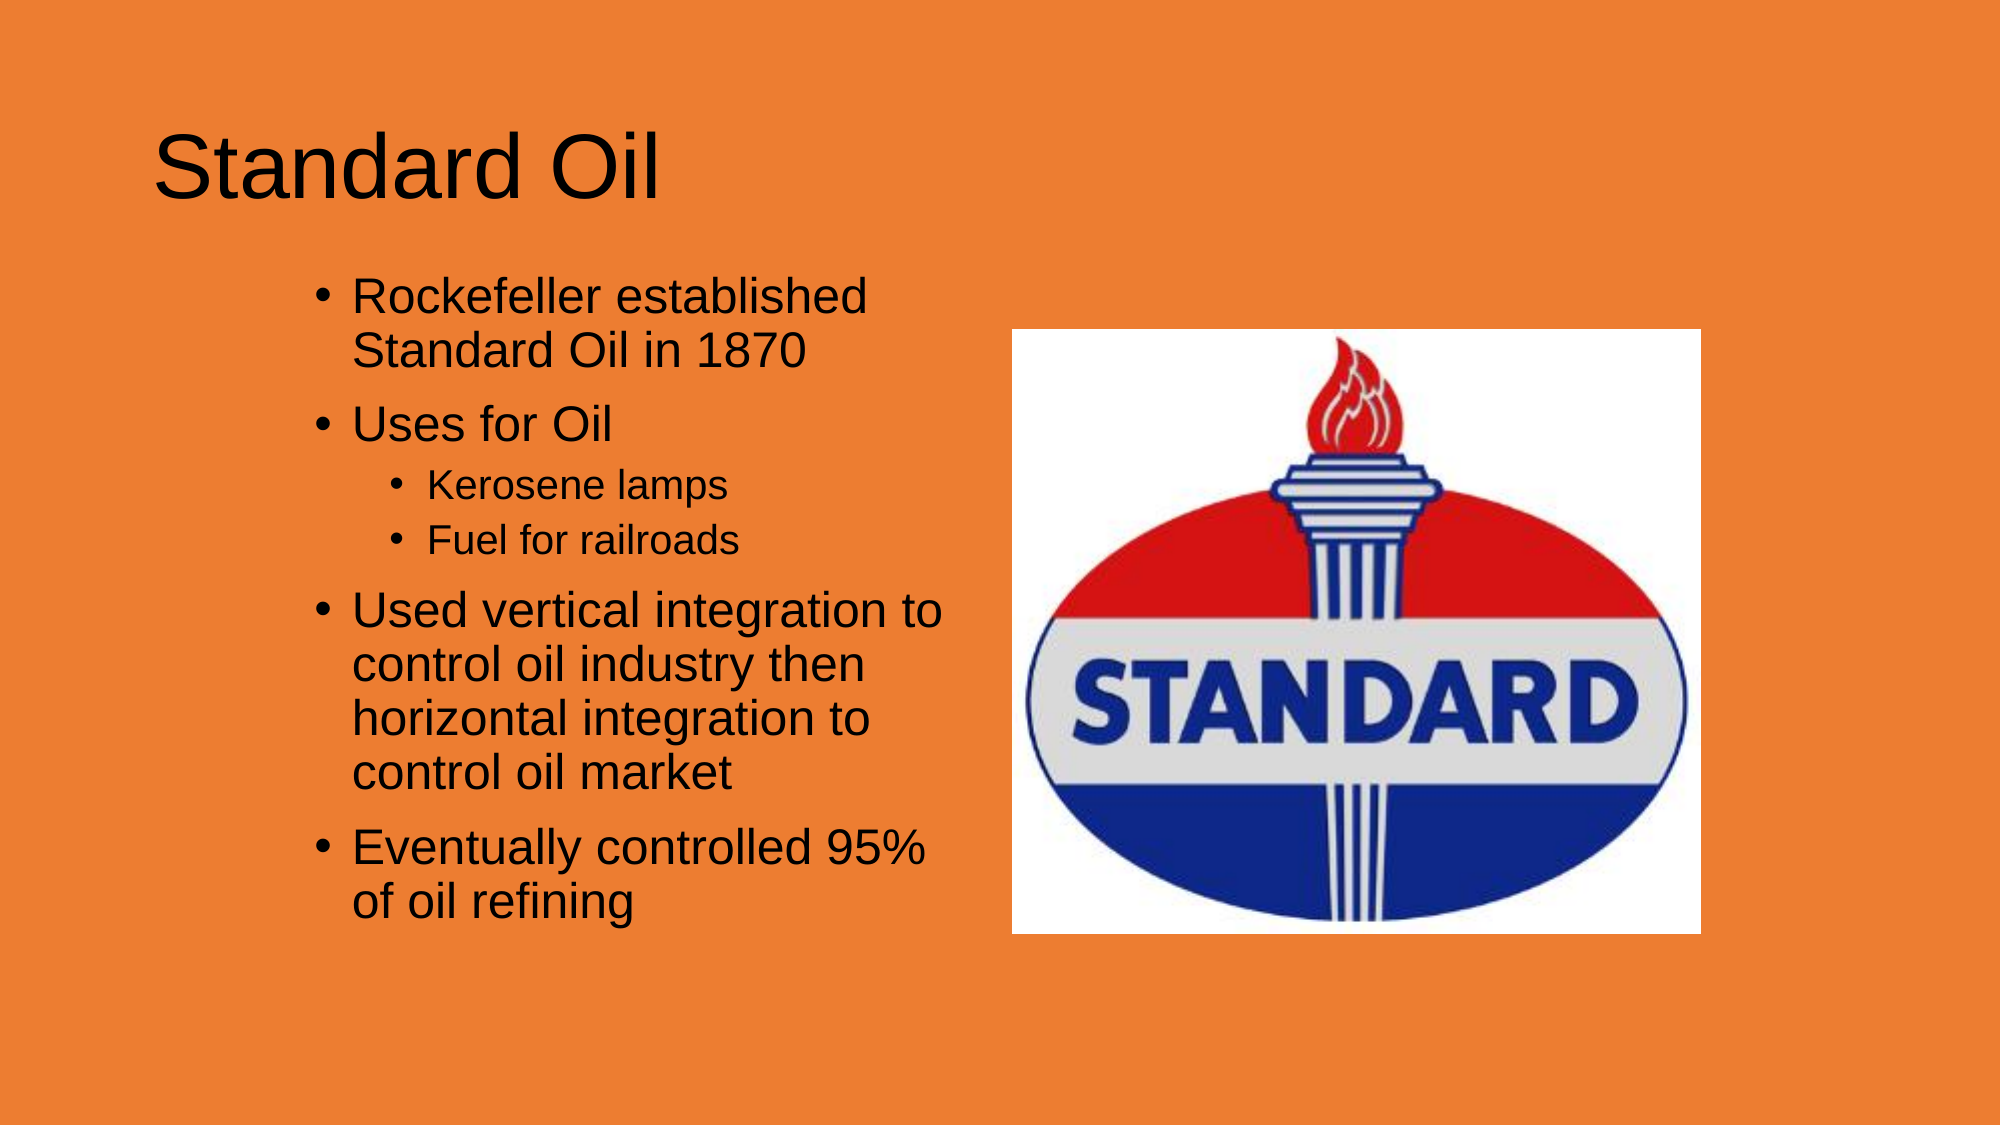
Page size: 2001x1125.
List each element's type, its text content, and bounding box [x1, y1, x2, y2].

list Rockefeller established Standard Oil in 1870 Uses for Oil Kerosene lamps Fuel for railroads Used vertical integration to control oil industry then horizontal integration to control oil market Eventually controlled 95% of oil refining [299, 262, 988, 1001]
title Standard Oil [137, 59, 1863, 278]
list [1012, 329, 1701, 934]
